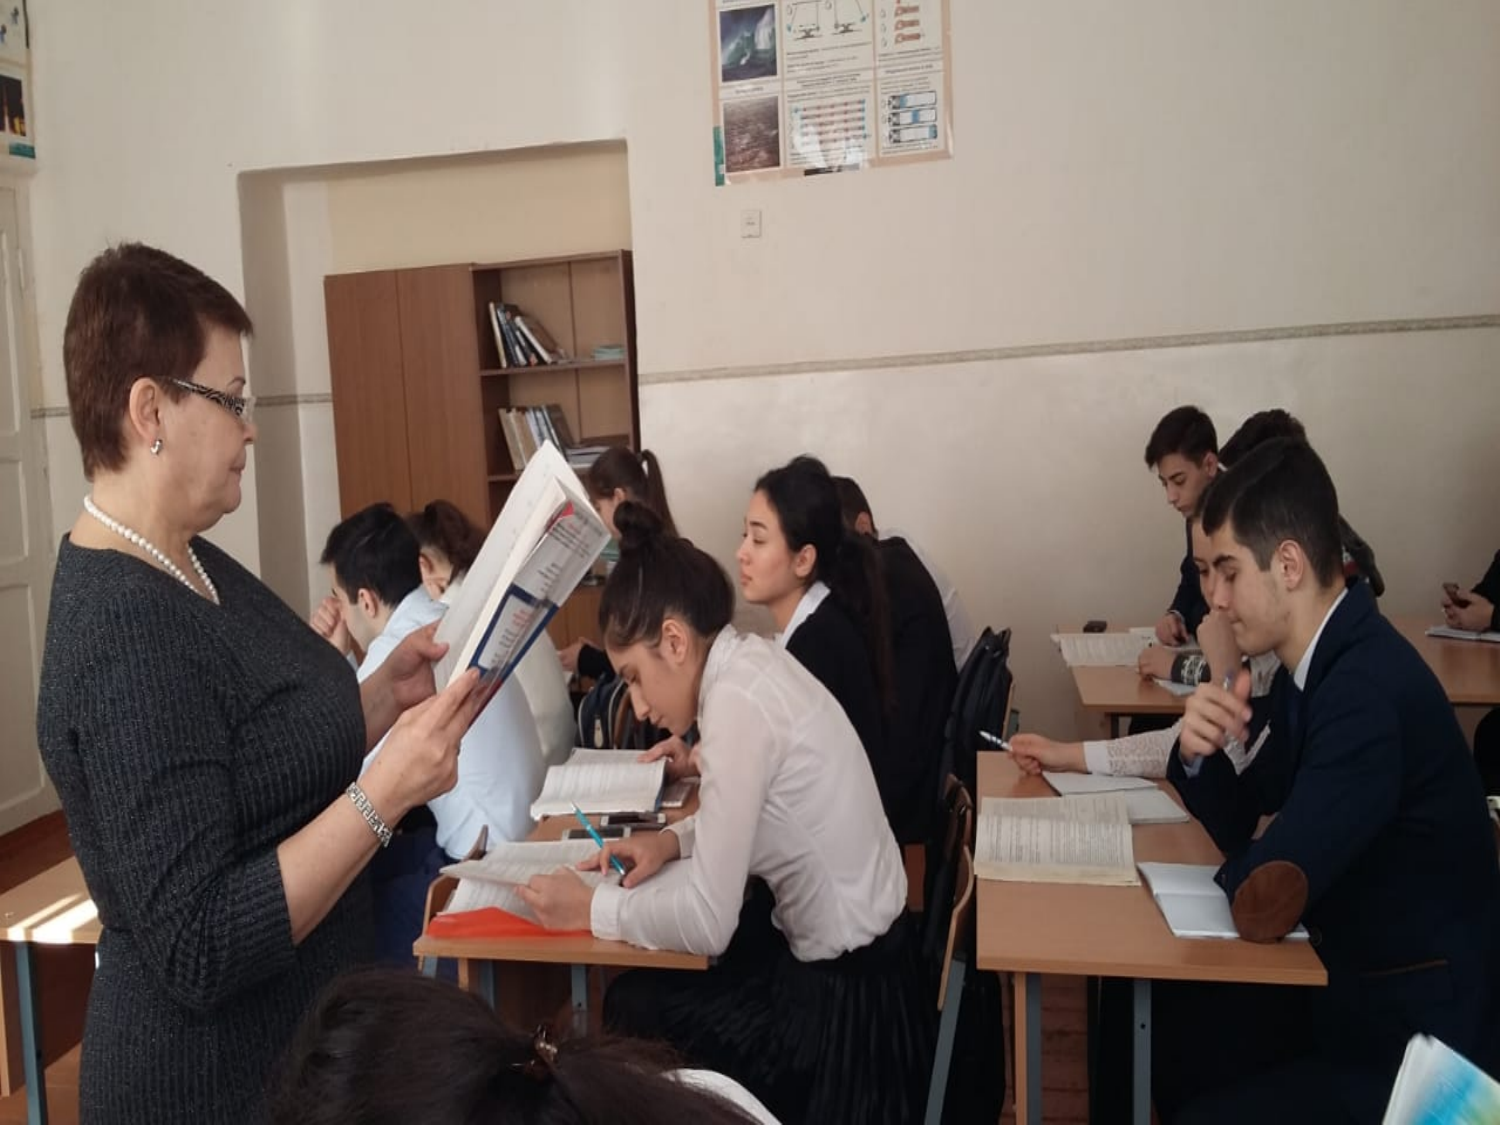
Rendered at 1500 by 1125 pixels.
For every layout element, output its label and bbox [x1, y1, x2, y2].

list [0, 0, 1500, 1125]
